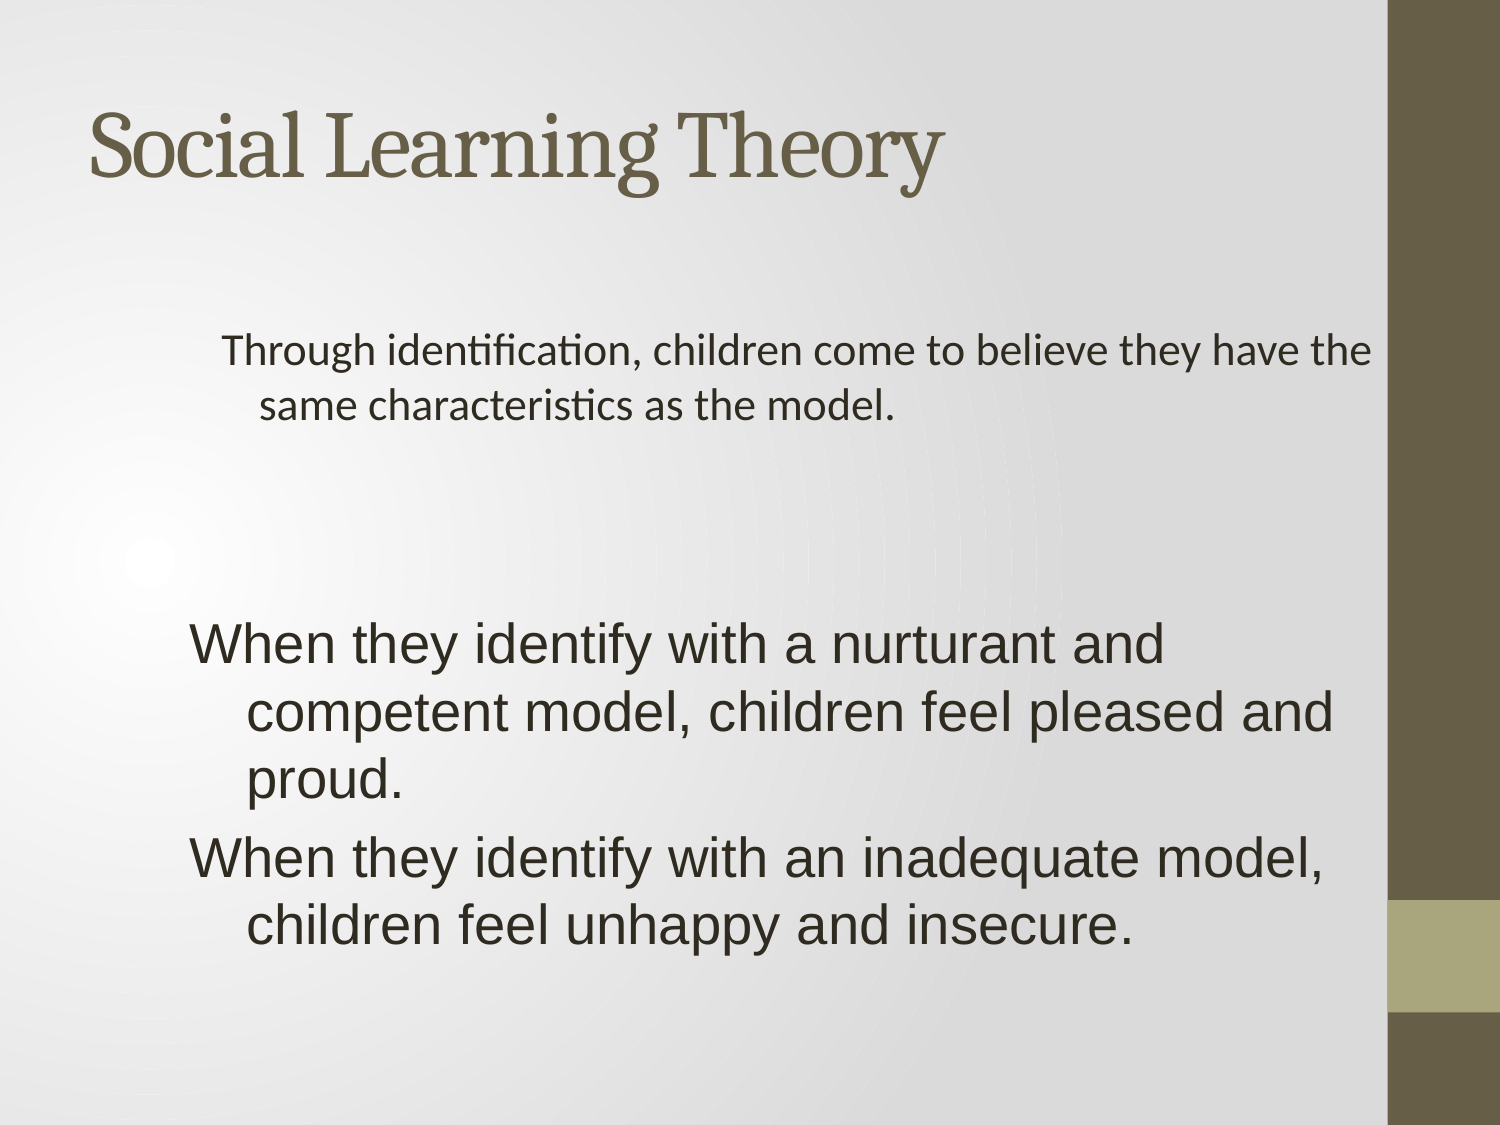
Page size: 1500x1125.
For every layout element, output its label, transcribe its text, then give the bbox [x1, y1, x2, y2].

list Through identification, children come to believe they have the same characteristics as the model. [187, 312, 1463, 988]
text_box When they identify with a nurturant and competent model, children feel pleased and proud. When they identify with an inadequate model, children feel unhappy and insecure. [174, 599, 1450, 1125]
title Social Learning Theory [75, 45, 1325, 233]
